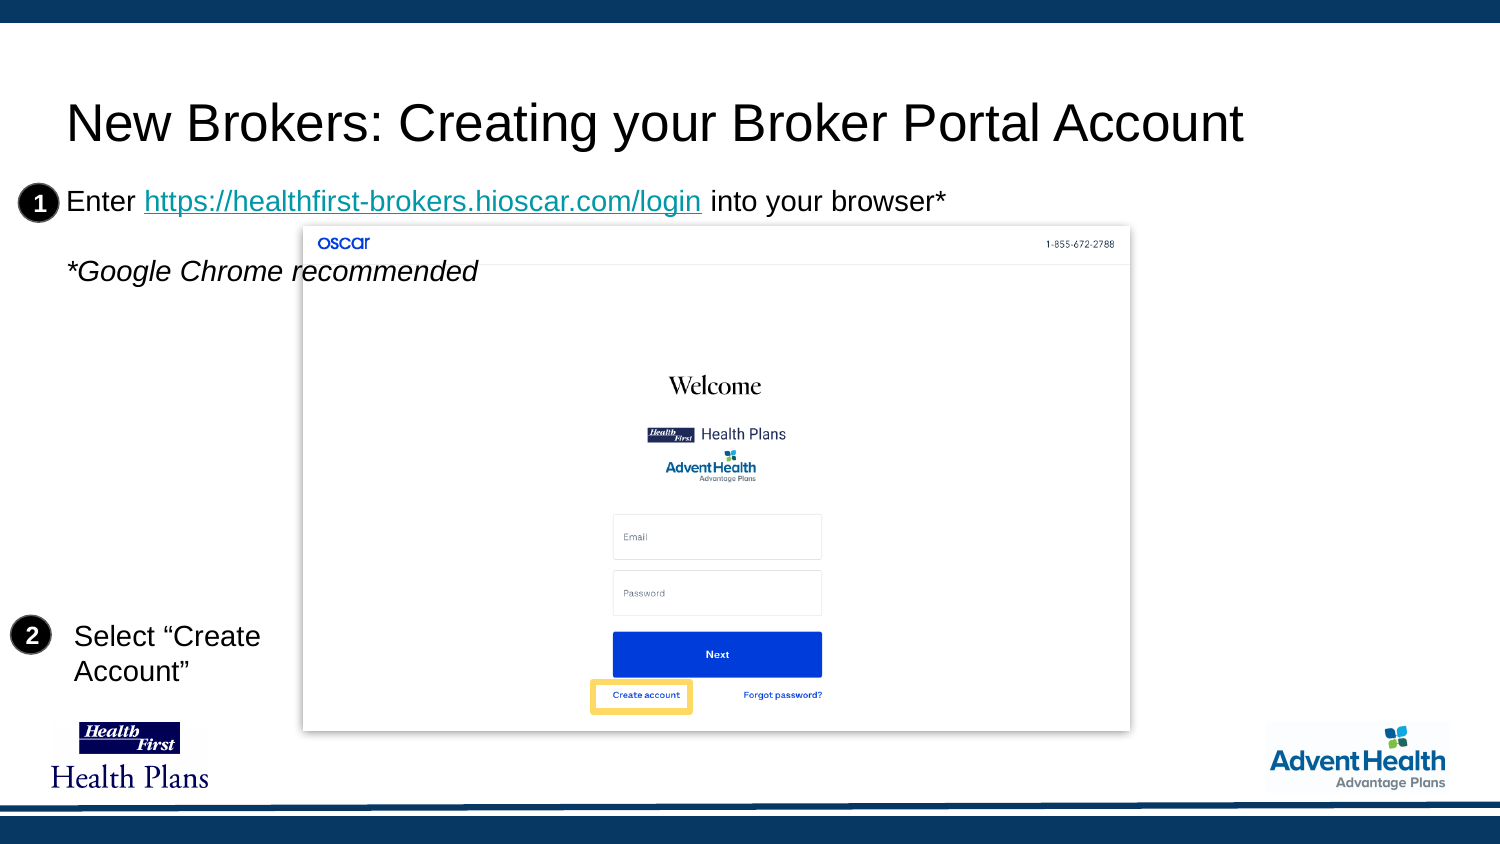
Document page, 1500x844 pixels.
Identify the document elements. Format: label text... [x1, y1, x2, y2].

text_box Enter https://healthfirst-brokers.hioscar.com/login into your browser* *Google Chrome recommended [51, 166, 1332, 337]
picture [1265, 722, 1450, 793]
text_box 2 [10, 604, 52, 665]
text_box [0, 816, 1500, 844]
picture [303, 226, 1130, 731]
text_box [0, 804, 1500, 809]
text_box Select “Create Account” [58, 601, 298, 702]
picture [50, 722, 208, 788]
text_box [0, 0, 1500, 25]
title New Brokers: Creating your Broker Portal Account [51, 72, 1449, 167]
text_box 1 [18, 172, 59, 233]
